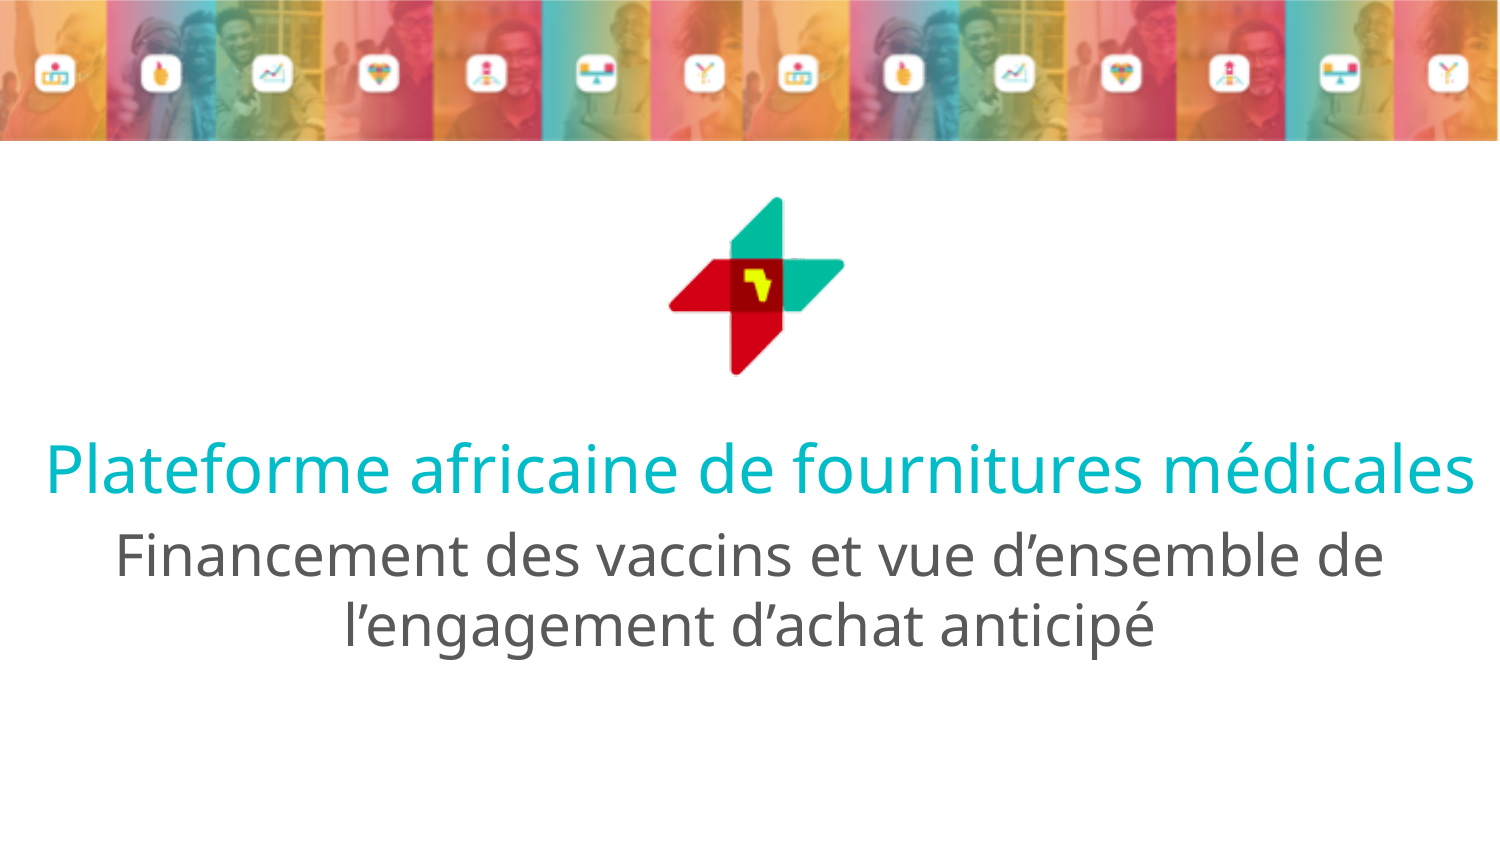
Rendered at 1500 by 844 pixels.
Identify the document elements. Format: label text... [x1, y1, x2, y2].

picture [646, 187, 854, 387]
picture [0, 0, 1500, 141]
subtitle Financement des vaccins et vue d’ensemble de l’engagement d’achat anticipé [51, 503, 1449, 702]
title Plateforme africaine de fournitures médicales [22, 185, 1500, 523]
